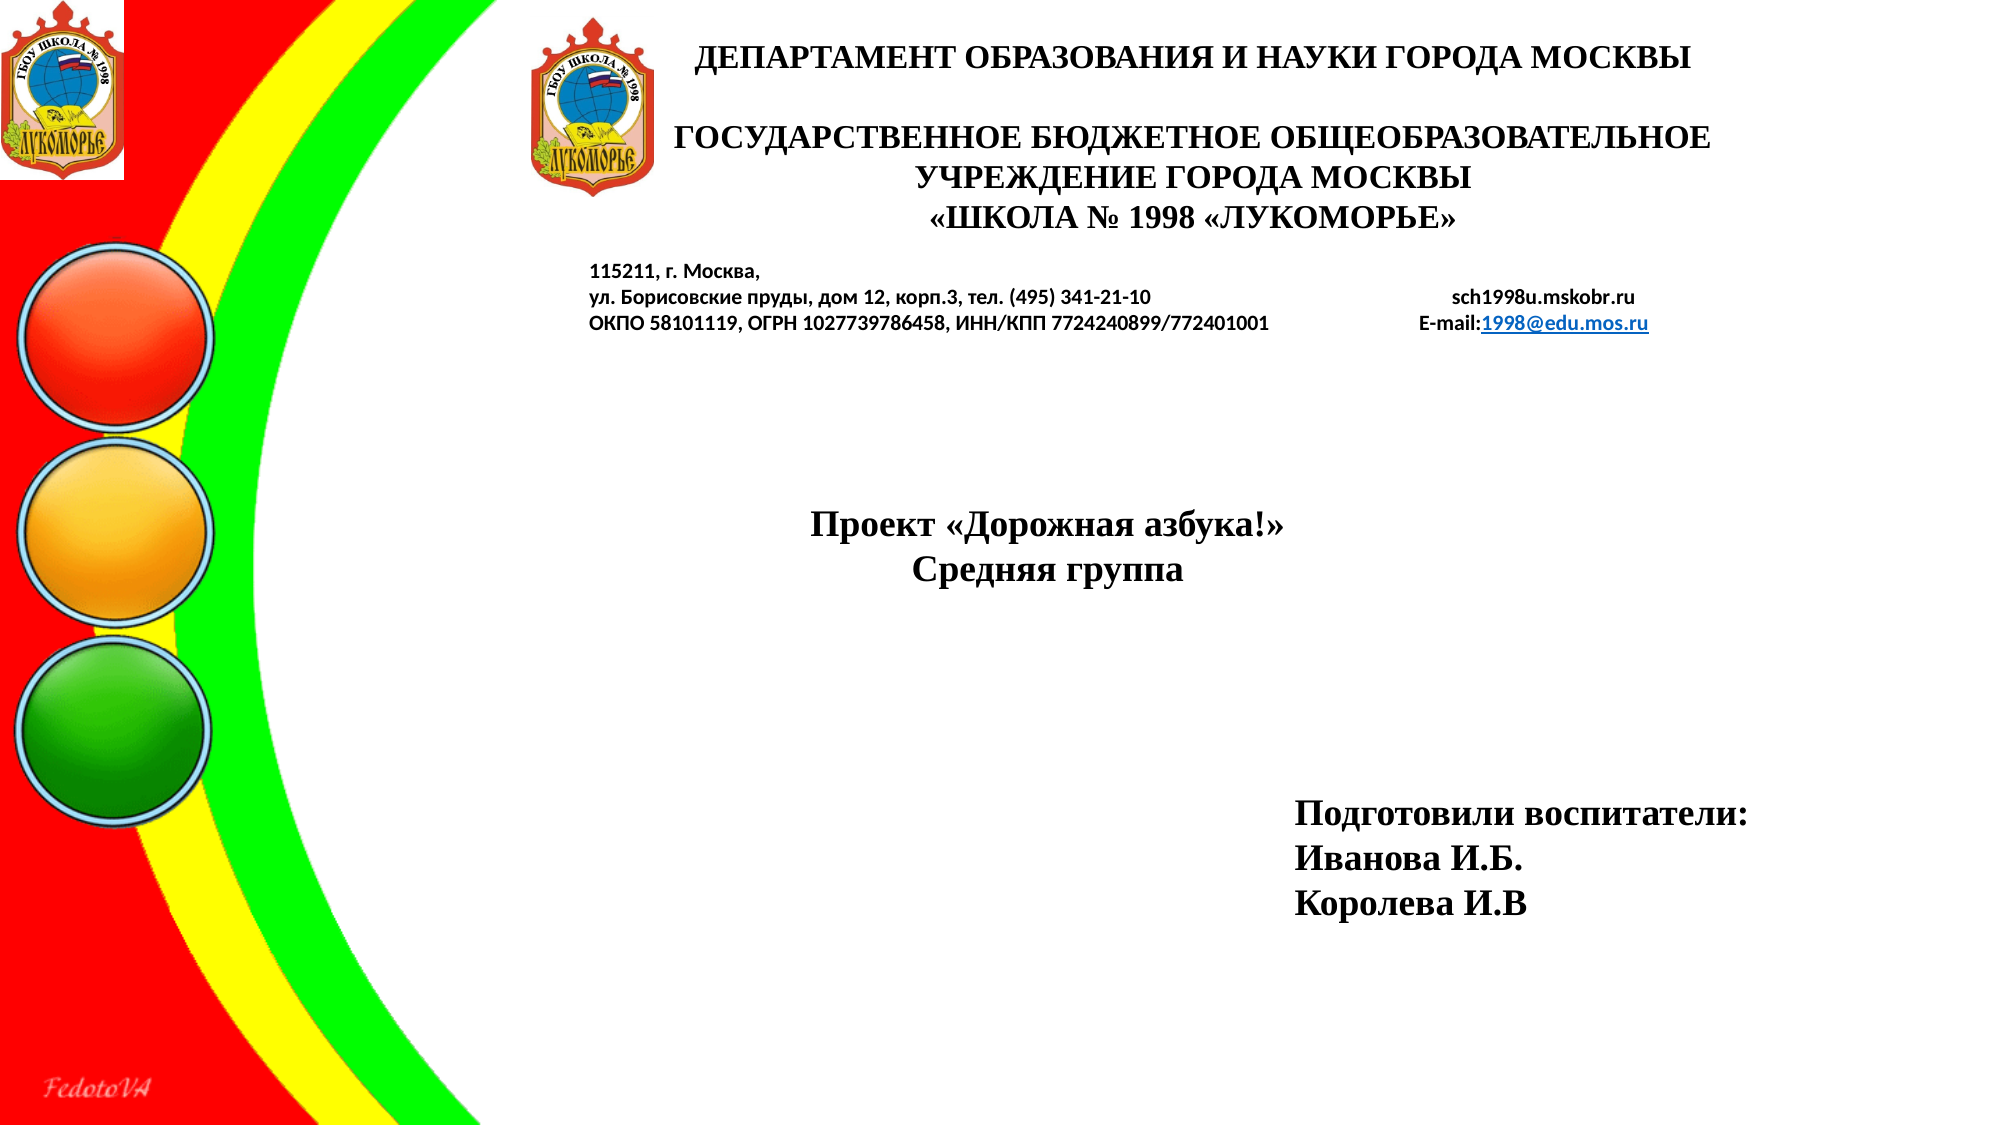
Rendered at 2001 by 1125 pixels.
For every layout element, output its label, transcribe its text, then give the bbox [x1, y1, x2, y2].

text_box ДЕПАРТАМЕНТ ОБРАЗОВАНИЯ И НАУКИ ГОРОДА МОСКВЫ ГОСУДАРСТВЕННОЕ БЮДЖЕТНОЕ ОБЩЕОБРАЗОВАТЕЛЬНОЕ УЧРЕЖДЕНИЕ ГОРОДА МОСКВЫ «ШКОЛА № 1998 «ЛУКОМОРЬЕ» [1480, 28, 1733, 243]
picture [0, 0, 1480, 1125]
text_box 115211, г. Москва, ул. Борисовские пруды, дом 12, корп.3, тел. (495) 341-21-10 sch1998u.mskobr.ru ОКПО 58101119, ОГРН 1027739786458, ИНН/КПП 7724240899/772401001 E-mail:1998@edu.mos.ru [1480, 248, 1664, 343]
text_box Подготовили воспитатели: Иванова И.Б. Королева И.В [1480, 781, 1765, 931]
